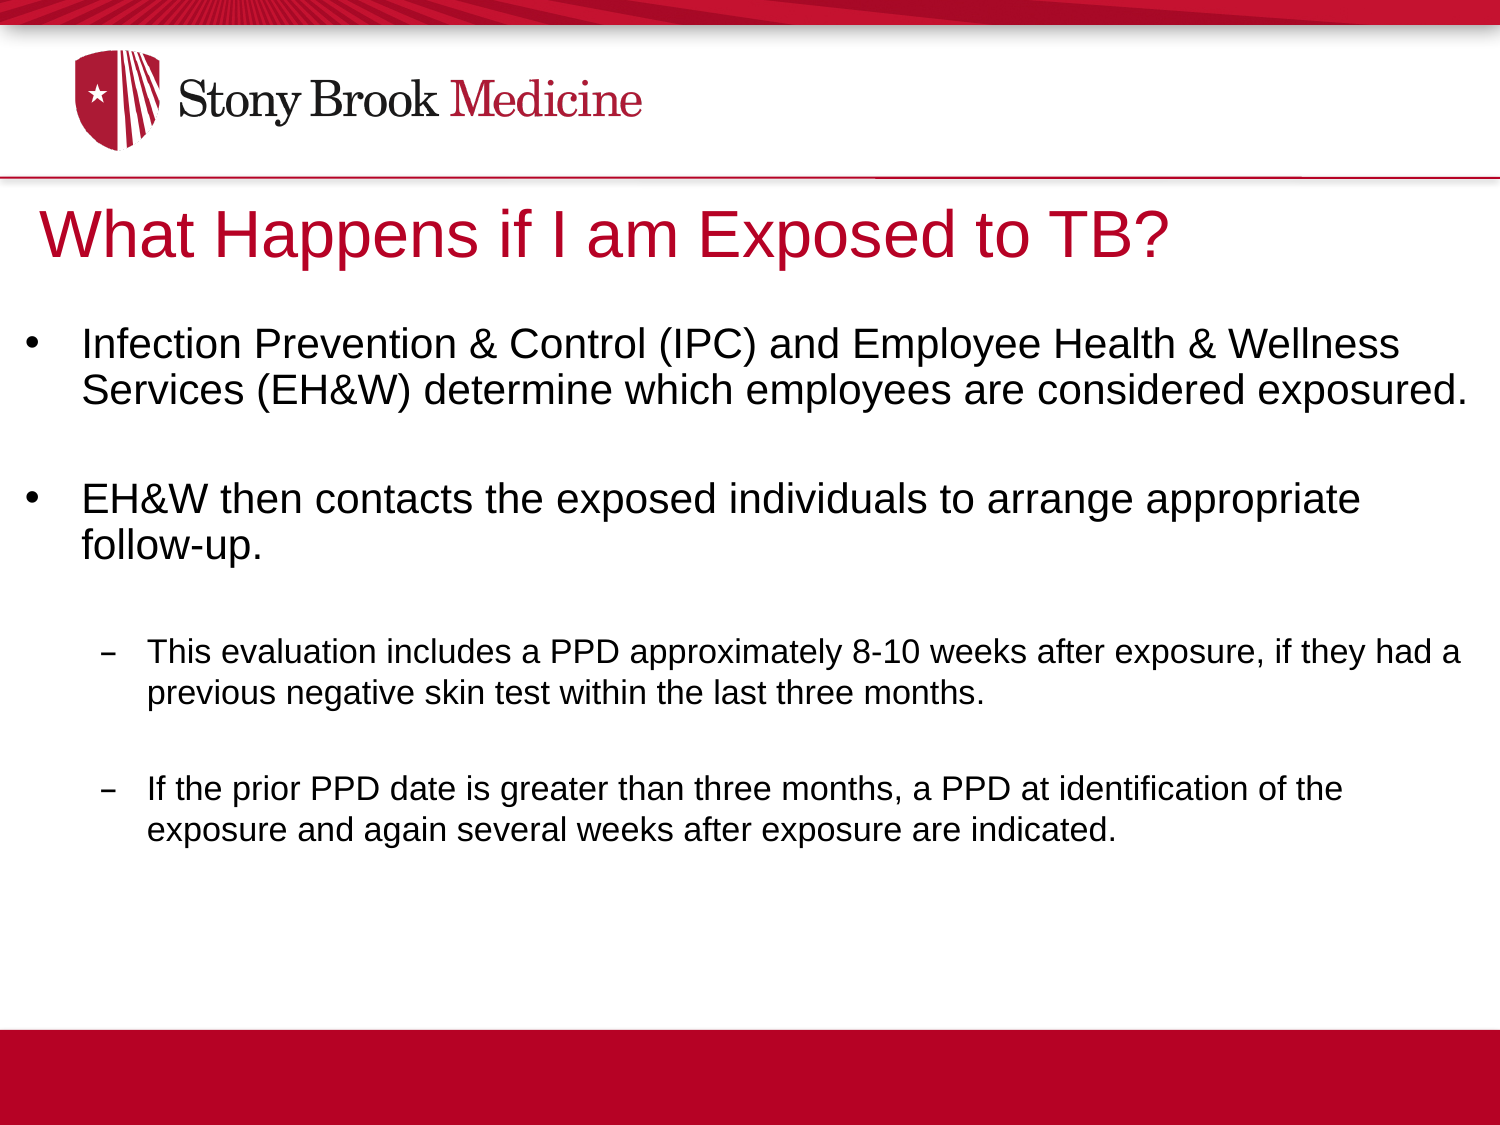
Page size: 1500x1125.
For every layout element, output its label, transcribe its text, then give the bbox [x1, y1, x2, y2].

text_box What Happens if I am Exposed to TB? [24, 183, 1456, 279]
picture [75, 48, 642, 151]
picture [0, 0, 1500, 25]
list Infection Prevention & Control (IPC) and Employee Health & Wellness Services (EH&W) determine which employees are considered exposured. EH&W then contacts the exposed individuals to arrange appropriate follow-up. This evaluation includes a PPD approximately 8-10 weeks after exposure, if they had a previous negative skin test within the last three months. If the prior PPD date is greater than three months, a PPD at identification of the exposure and again several weeks after exposure are indicated. [24, 314, 1485, 1055]
